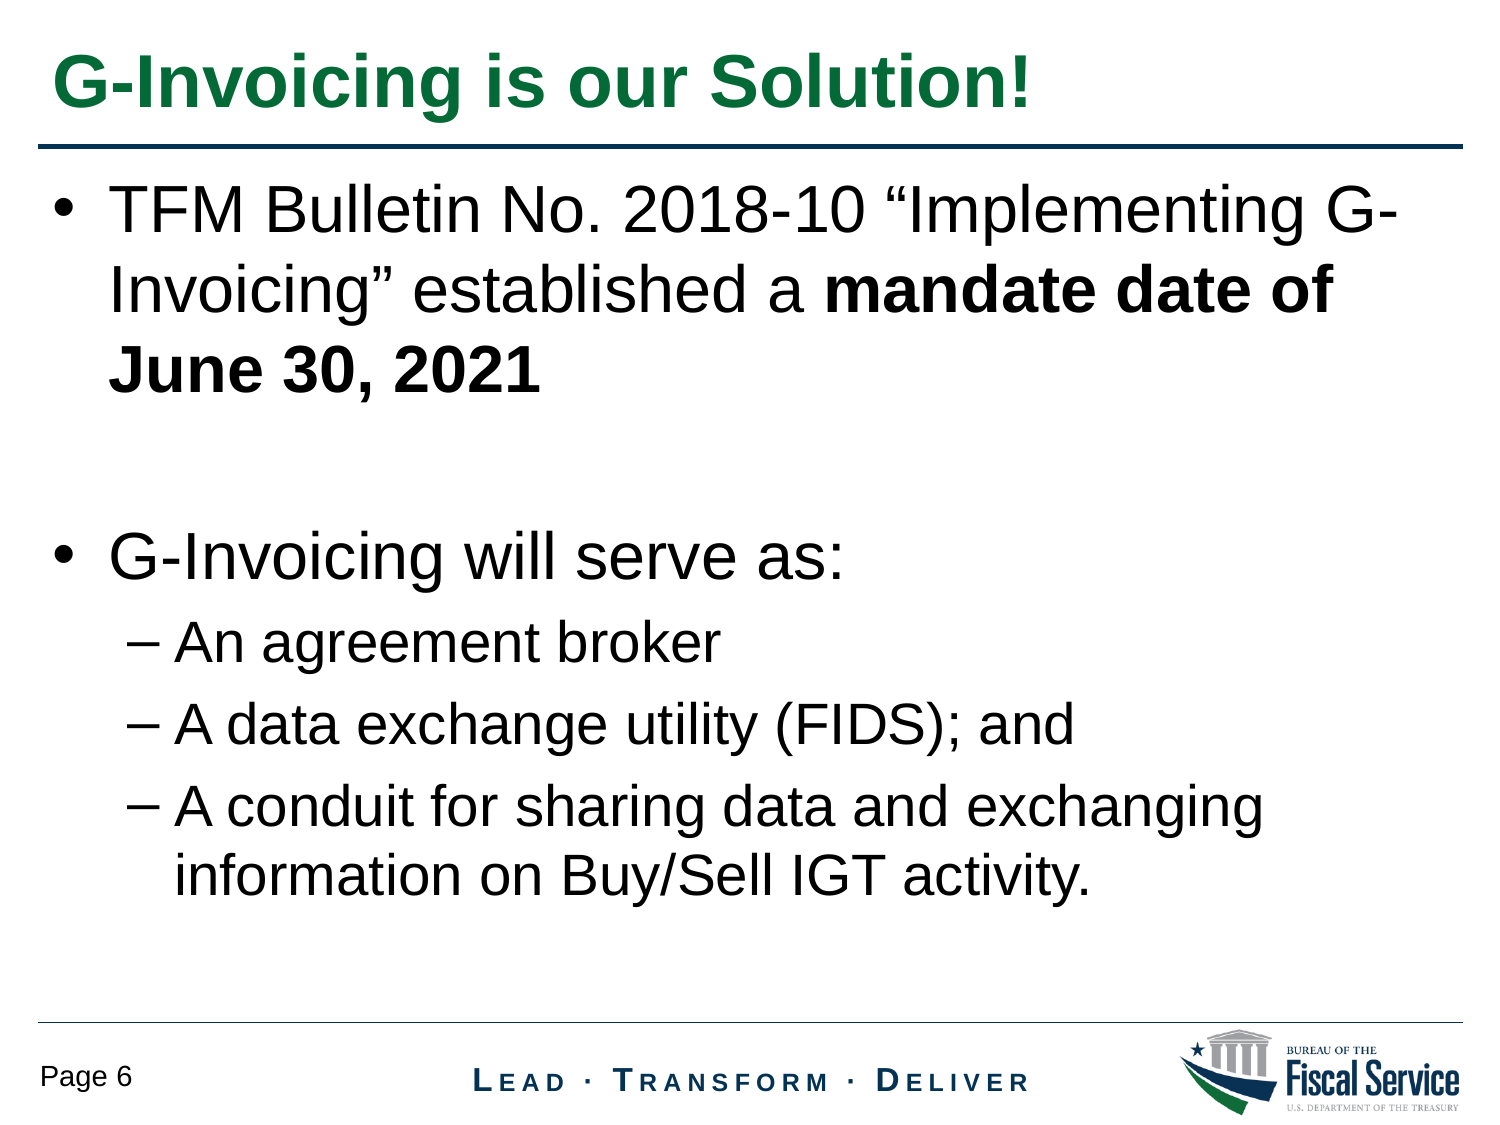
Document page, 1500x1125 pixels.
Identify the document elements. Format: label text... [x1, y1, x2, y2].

picture [1175, 1026, 1463, 1118]
list TFM Bulletin No. 2018-10 “Implementing G-Invoicing” established a mandate date of June 30, 2021 G-Invoicing will serve as: An agreement broker A data exchange utility (FIDS); and A conduit for sharing data and exchanging information on Buy/Sell IGT activity. [37, 158, 1463, 1013]
list G-Invoicing is our Solution! [37, 24, 1463, 138]
